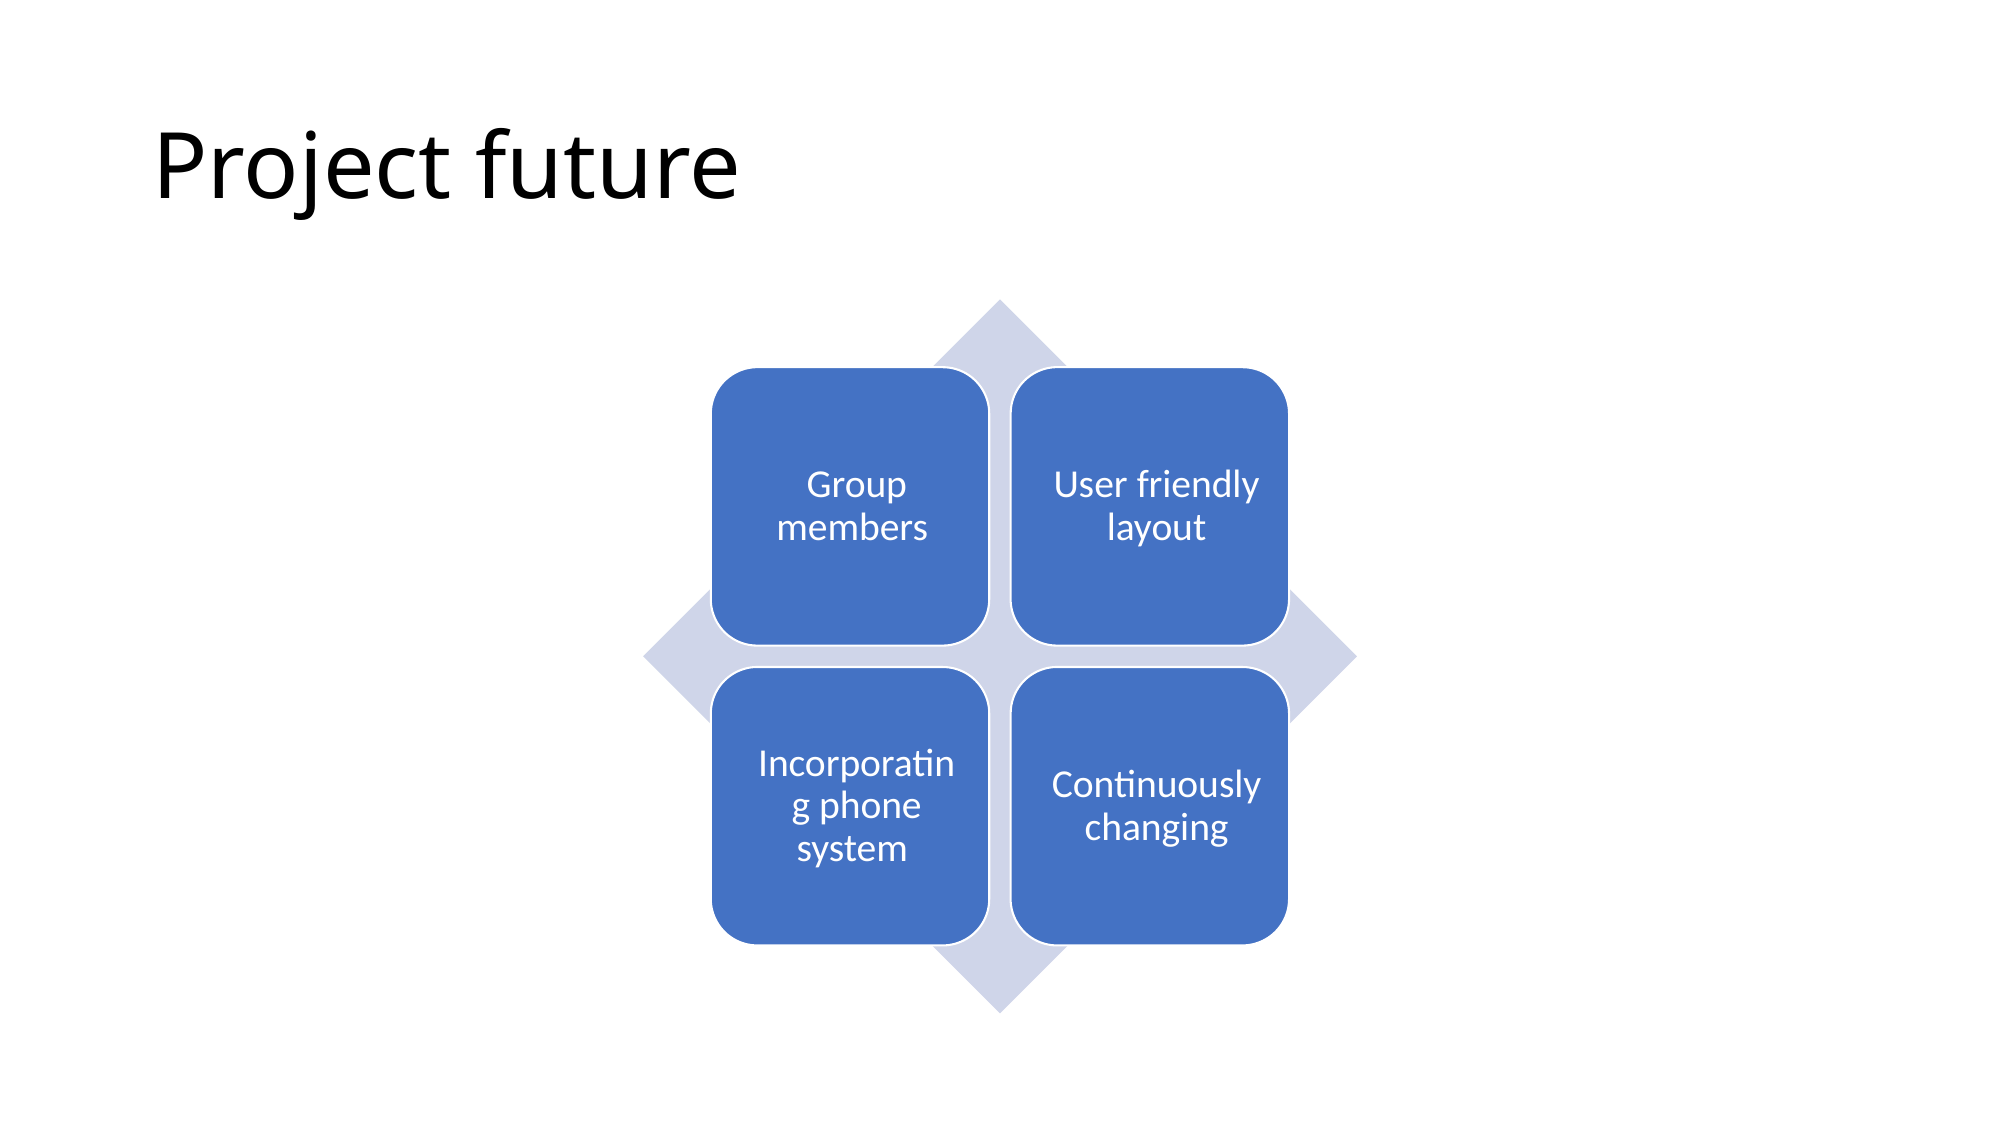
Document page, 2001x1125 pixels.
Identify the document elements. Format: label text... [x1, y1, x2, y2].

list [137, 299, 1863, 1014]
title Project future [137, 59, 1863, 278]
